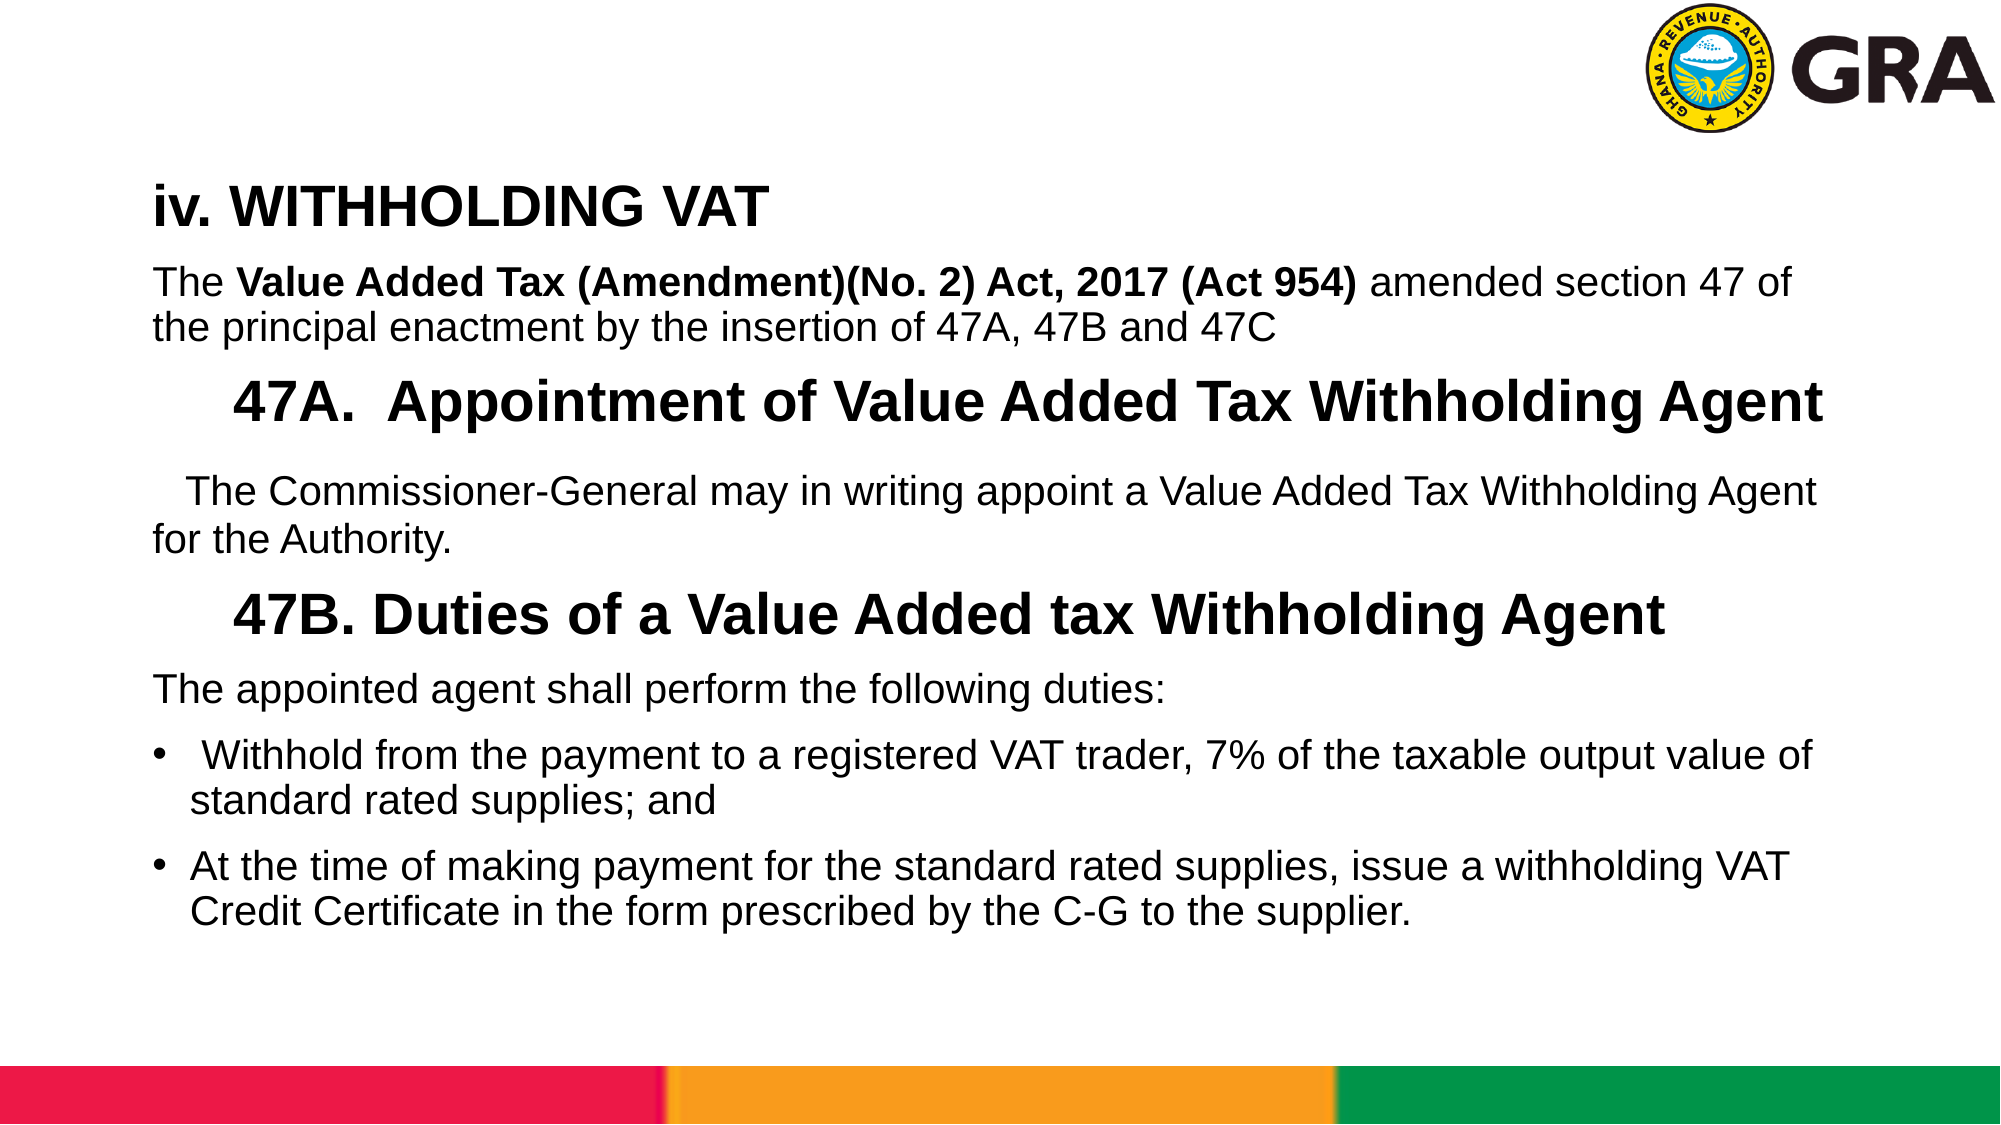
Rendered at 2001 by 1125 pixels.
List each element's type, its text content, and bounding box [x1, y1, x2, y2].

picture [0, 1066, 2000, 1124]
list iv. WITHHOLDING VAT The Value Added Tax (Amendment)(No. 2) Act, 2017 (Act 954) amended section 47 of the principal enactment by the insertion of 47A, 47B and 47C 47A. Appointment of Value Added Tax Withholding Agent The Commissioner-General may in writing appoint a Value Added Tax Withholding Agent for the Authority. 47B. Duties of a Value Added tax Withholding Agent The appointed agent shall perform the following duties: Withhold from the payment to a registered VAT trader, 7% of the taxable output value of standard rated supplies; and At the time of making payment for the standard rated supplies, issue a withholding VAT Credit Certificate in the form prescribed by the C-G to the supplier. [137, 169, 1863, 1014]
picture [1640, 0, 2000, 137]
